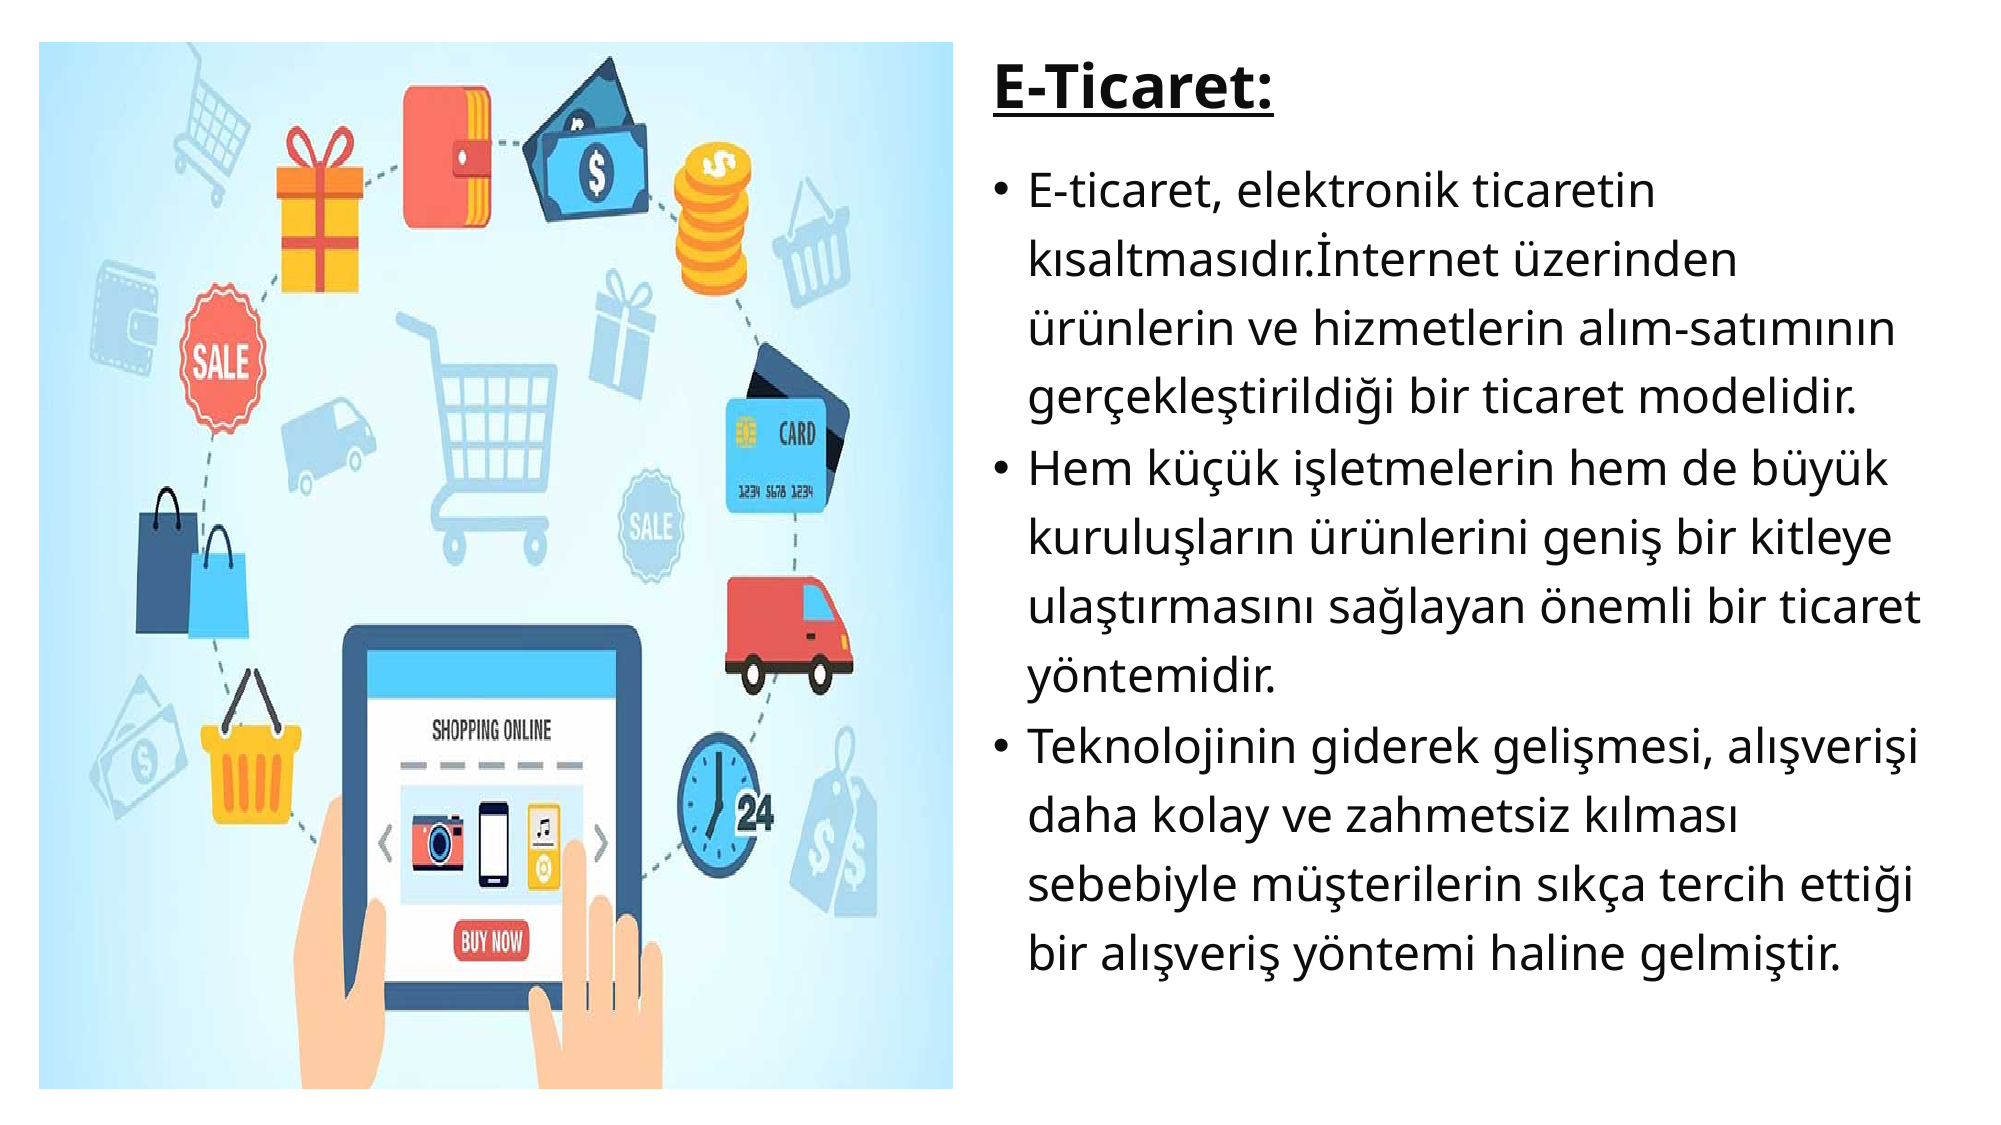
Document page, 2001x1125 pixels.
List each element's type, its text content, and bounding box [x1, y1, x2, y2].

list E-Ticaret: E-ticaret, elektronik ticaretin kısaltmasıdır.İnternet üzerinden ürünlerin ve hizmetlerin alım-satımının gerçekleştirildiği bir ticaret modelidir. Hem küçük işletmelerin hem de büyük kuruluşların ürünlerini geniş bir kitleye ulaştırmasını sağlayan önemli bir ticaret yöntemidir. Teknolojinin giderek gelişmesi, alışverişi daha kolay ve zahmetsiz kılması sebebiyle müşterilerin sıkça tercih ettiği bir alışveriş yöntemi haline gelmiştir. [977, 24, 1962, 1090]
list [38, 41, 954, 1090]
